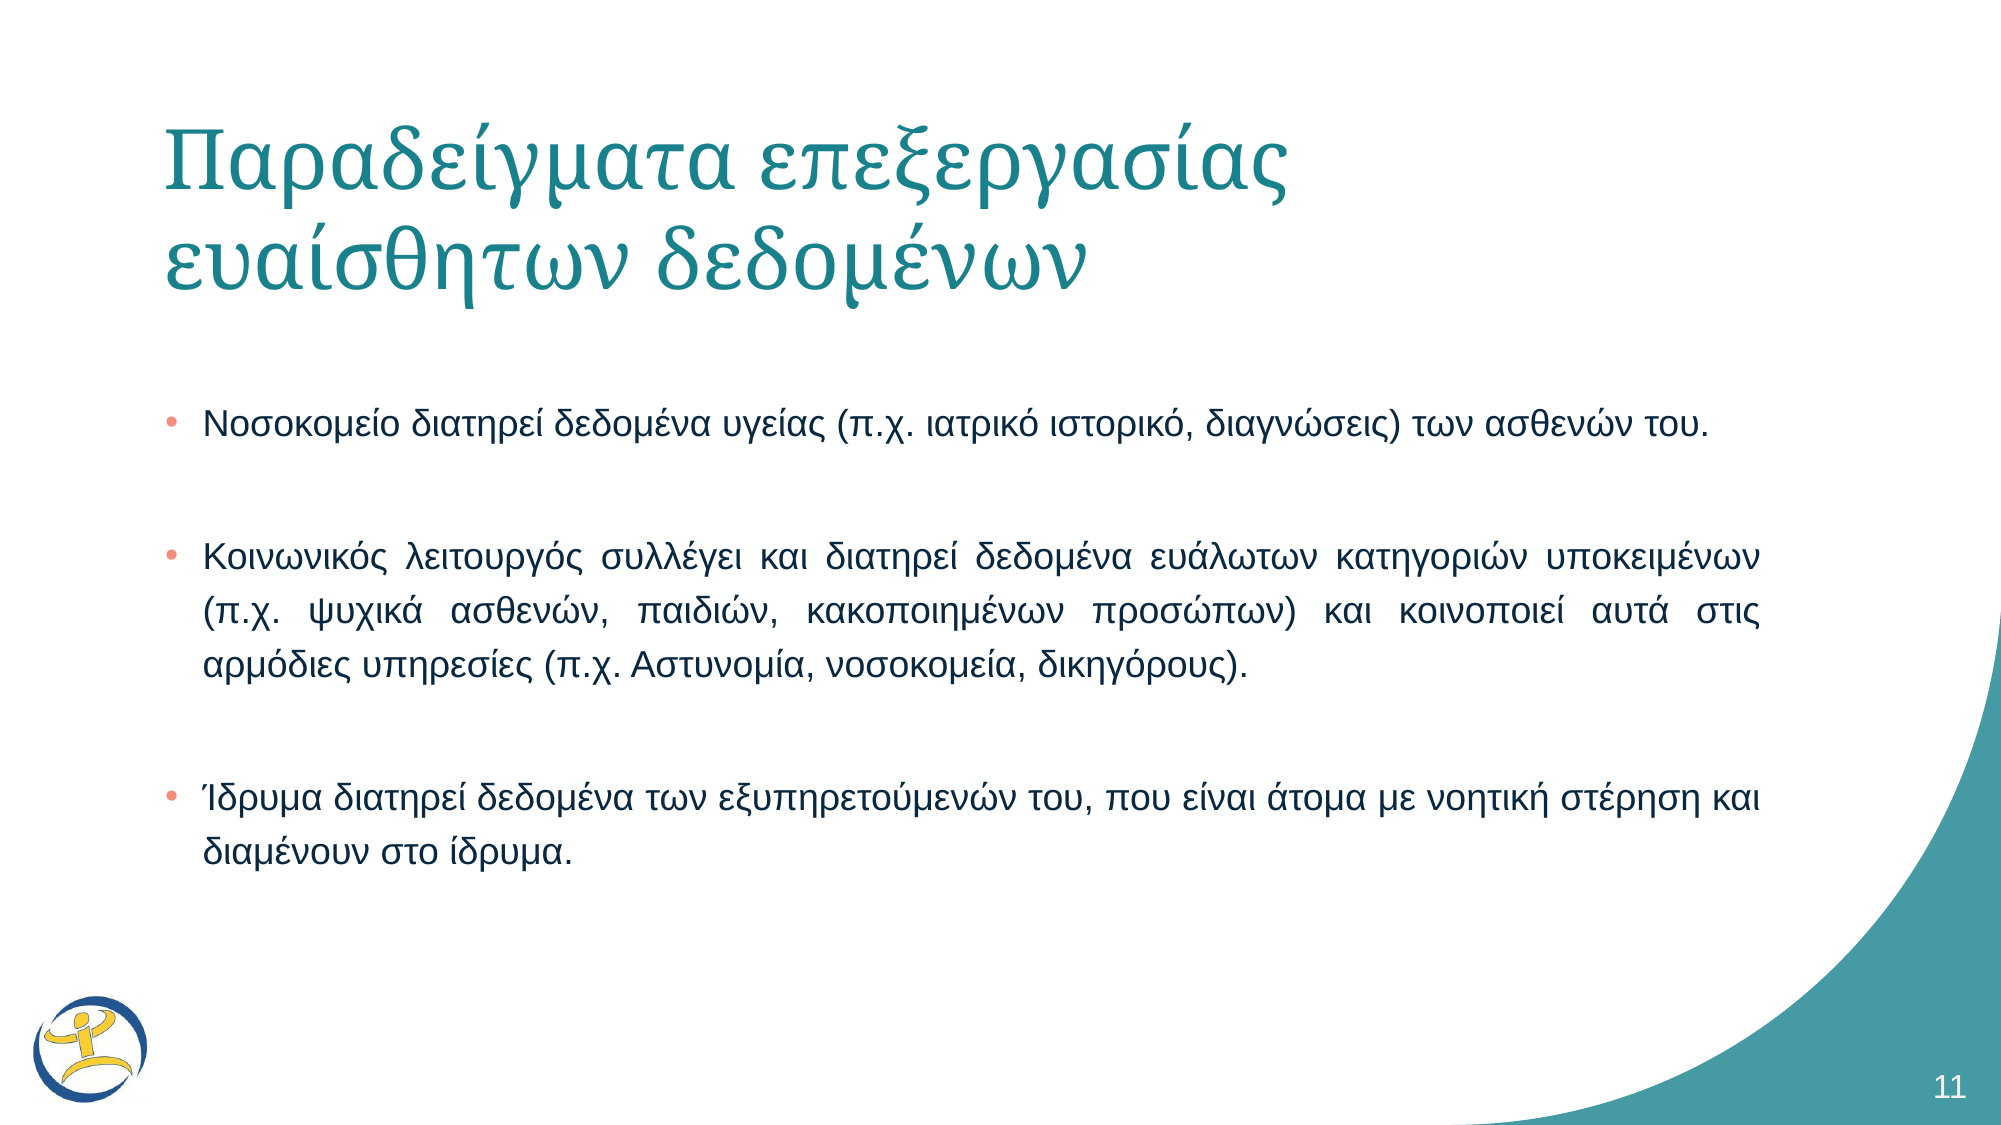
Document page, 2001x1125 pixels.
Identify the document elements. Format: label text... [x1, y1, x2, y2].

list Νοσοκομείο διατηρεί δεδομένα υγείας (π.χ. ιατρικό ιστορικό, διαγνώσεις) των ασθενών του. Κοινωνικός λειτουργός συλλέγει και διατηρεί δεδομένα ευάλωτων κατηγοριών υποκειμένων (π.χ. ψυχικά ασθενών, παιδιών, κακοποιημένων προσώπων) και κοινοποιεί αυτά στις αρμόδιες υπηρεσίες (π.χ. Αστυνομία, νοσοκομεία, δικηγόρους). Ίδρυμα διατηρεί δεδομένα των εξυπηρετούμενών του, που είναι άτομα με νοητική στέρηση και διαμένουν στο ίδρυμα. [150, 382, 1777, 1059]
slide_number 11 [1868, 1055, 1983, 1116]
title Παραδείγματα επεξεργασίας ευαίσθητων δεδομένων [148, 96, 1775, 315]
picture [31, 991, 149, 1109]
